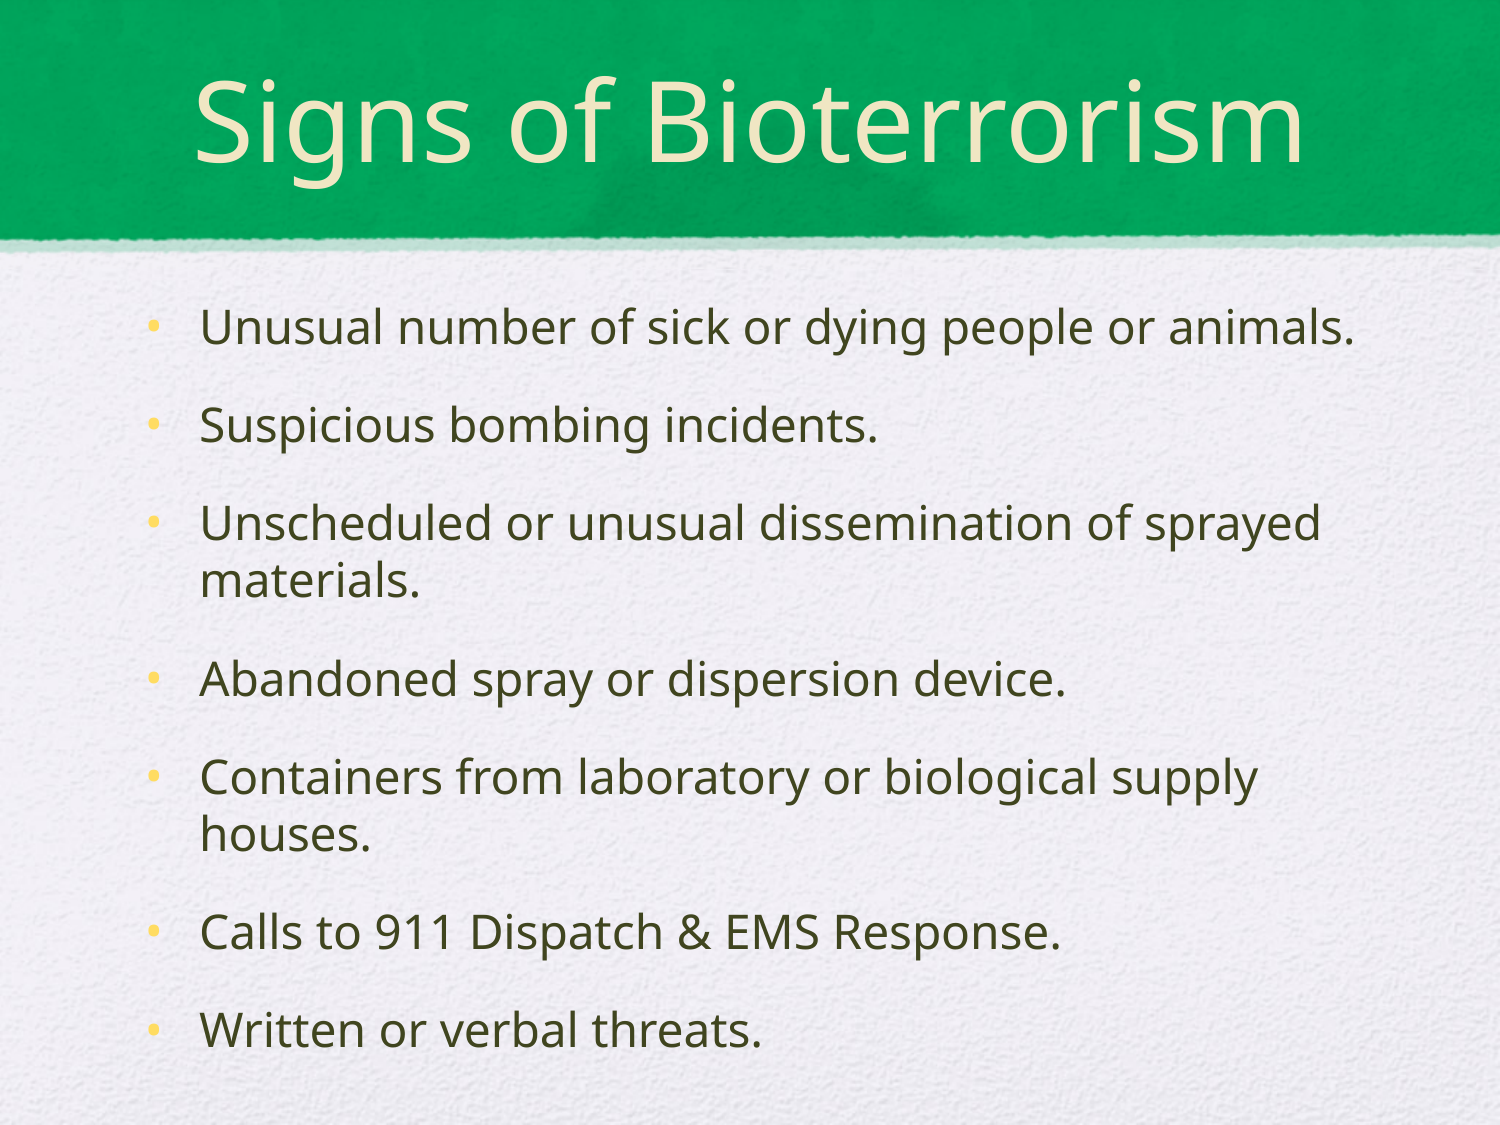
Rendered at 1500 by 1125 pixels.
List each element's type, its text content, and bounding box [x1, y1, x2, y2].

list Unusual number of sick or dying people or animals. Suspicious bombing incidents. Unscheduled or unusual dissemination of sprayed materials. Abandoned spray or dispersion device. Containers from laboratory or biological supply houses. Calls to 911 Dispatch & EMS Response. Written or verbal threats. [129, 288, 1372, 1084]
picture [0, 225, 1500, 1125]
title Signs of Bioterrorism [129, 6, 1372, 239]
